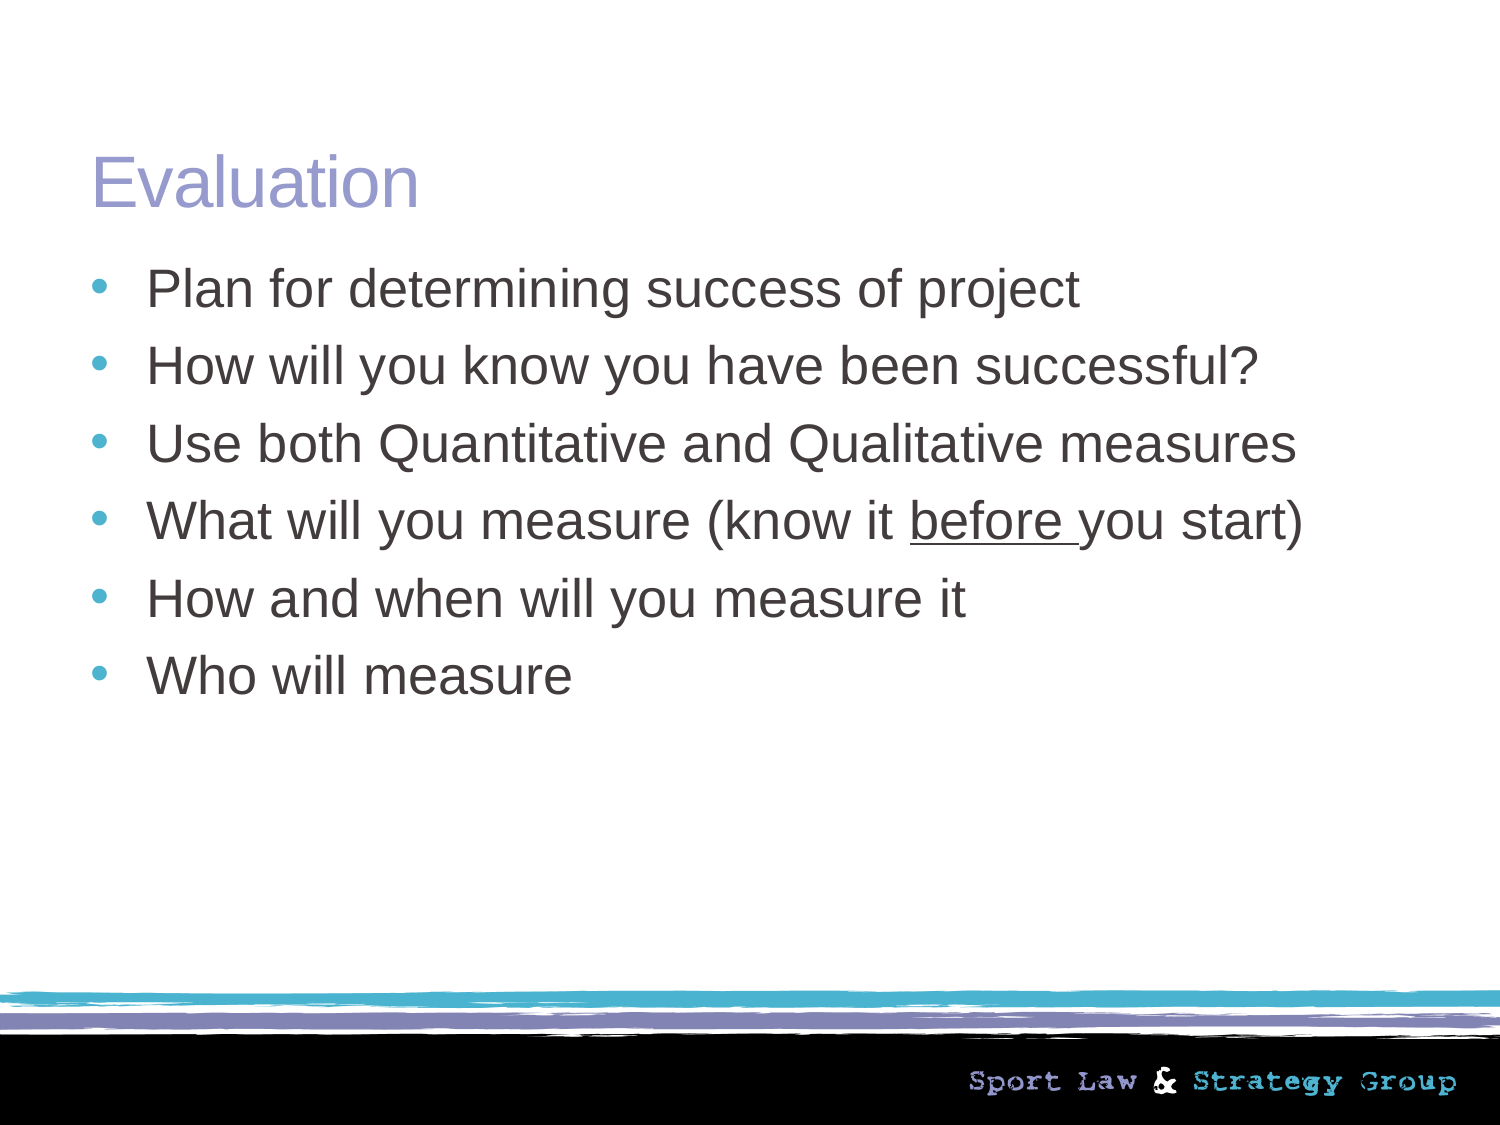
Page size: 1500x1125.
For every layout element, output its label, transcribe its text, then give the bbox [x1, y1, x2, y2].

title Evaluation [75, 54, 1425, 230]
list Plan for determining success of project How will you know you have been successful? Use both Quantitative and Qualitative measures What will you measure (know it before you start) How and when will you measure it Who will measure [75, 245, 1425, 920]
picture [0, 0, 1500, 1125]
